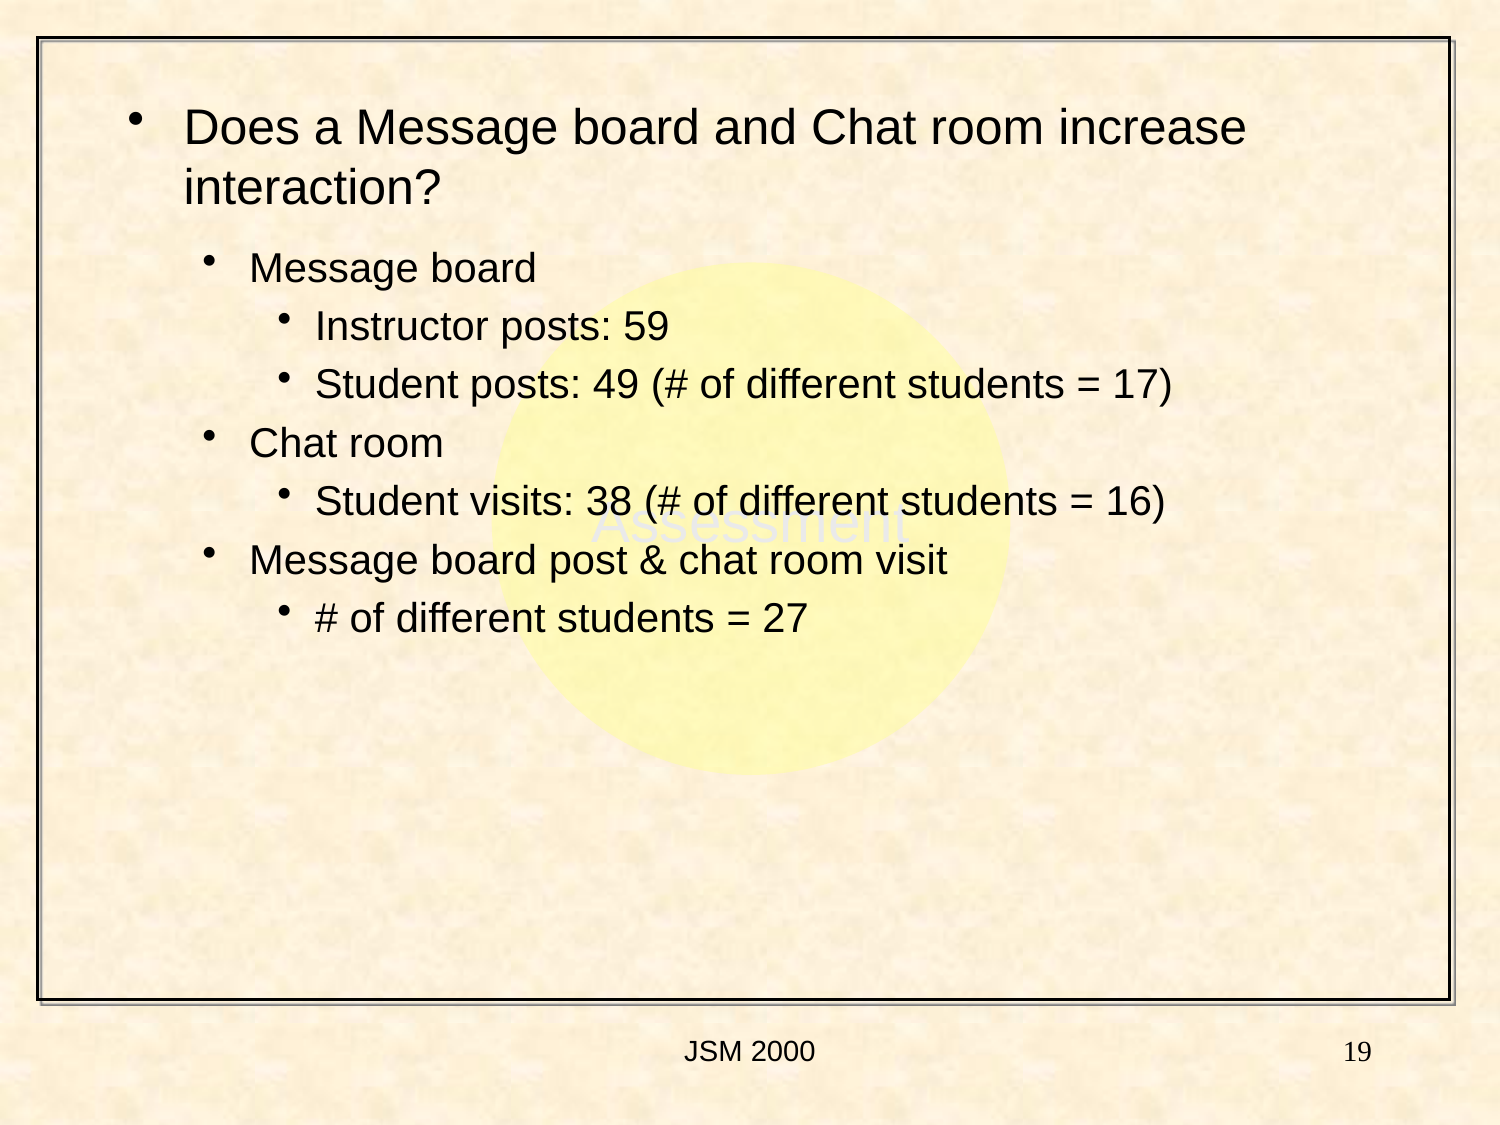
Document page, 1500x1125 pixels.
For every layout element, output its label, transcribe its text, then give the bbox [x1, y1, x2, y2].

text_box [37, 37, 1450, 1000]
picture [0, 0, 1500, 1125]
footer JSM 2000 [443, 1025, 1057, 1100]
text_box Does a Message board and Chat room increase interaction? [112, 87, 1388, 163]
slide_number 19 [1074, 1025, 1388, 1100]
text_box Message board Instructor posts: 59 Student posts: 49 (# of different students = 17) Chat room Student visits: 38 (# of different students = 16) Message board post & chat room visit # of different students = 27 [112, 174, 1388, 788]
